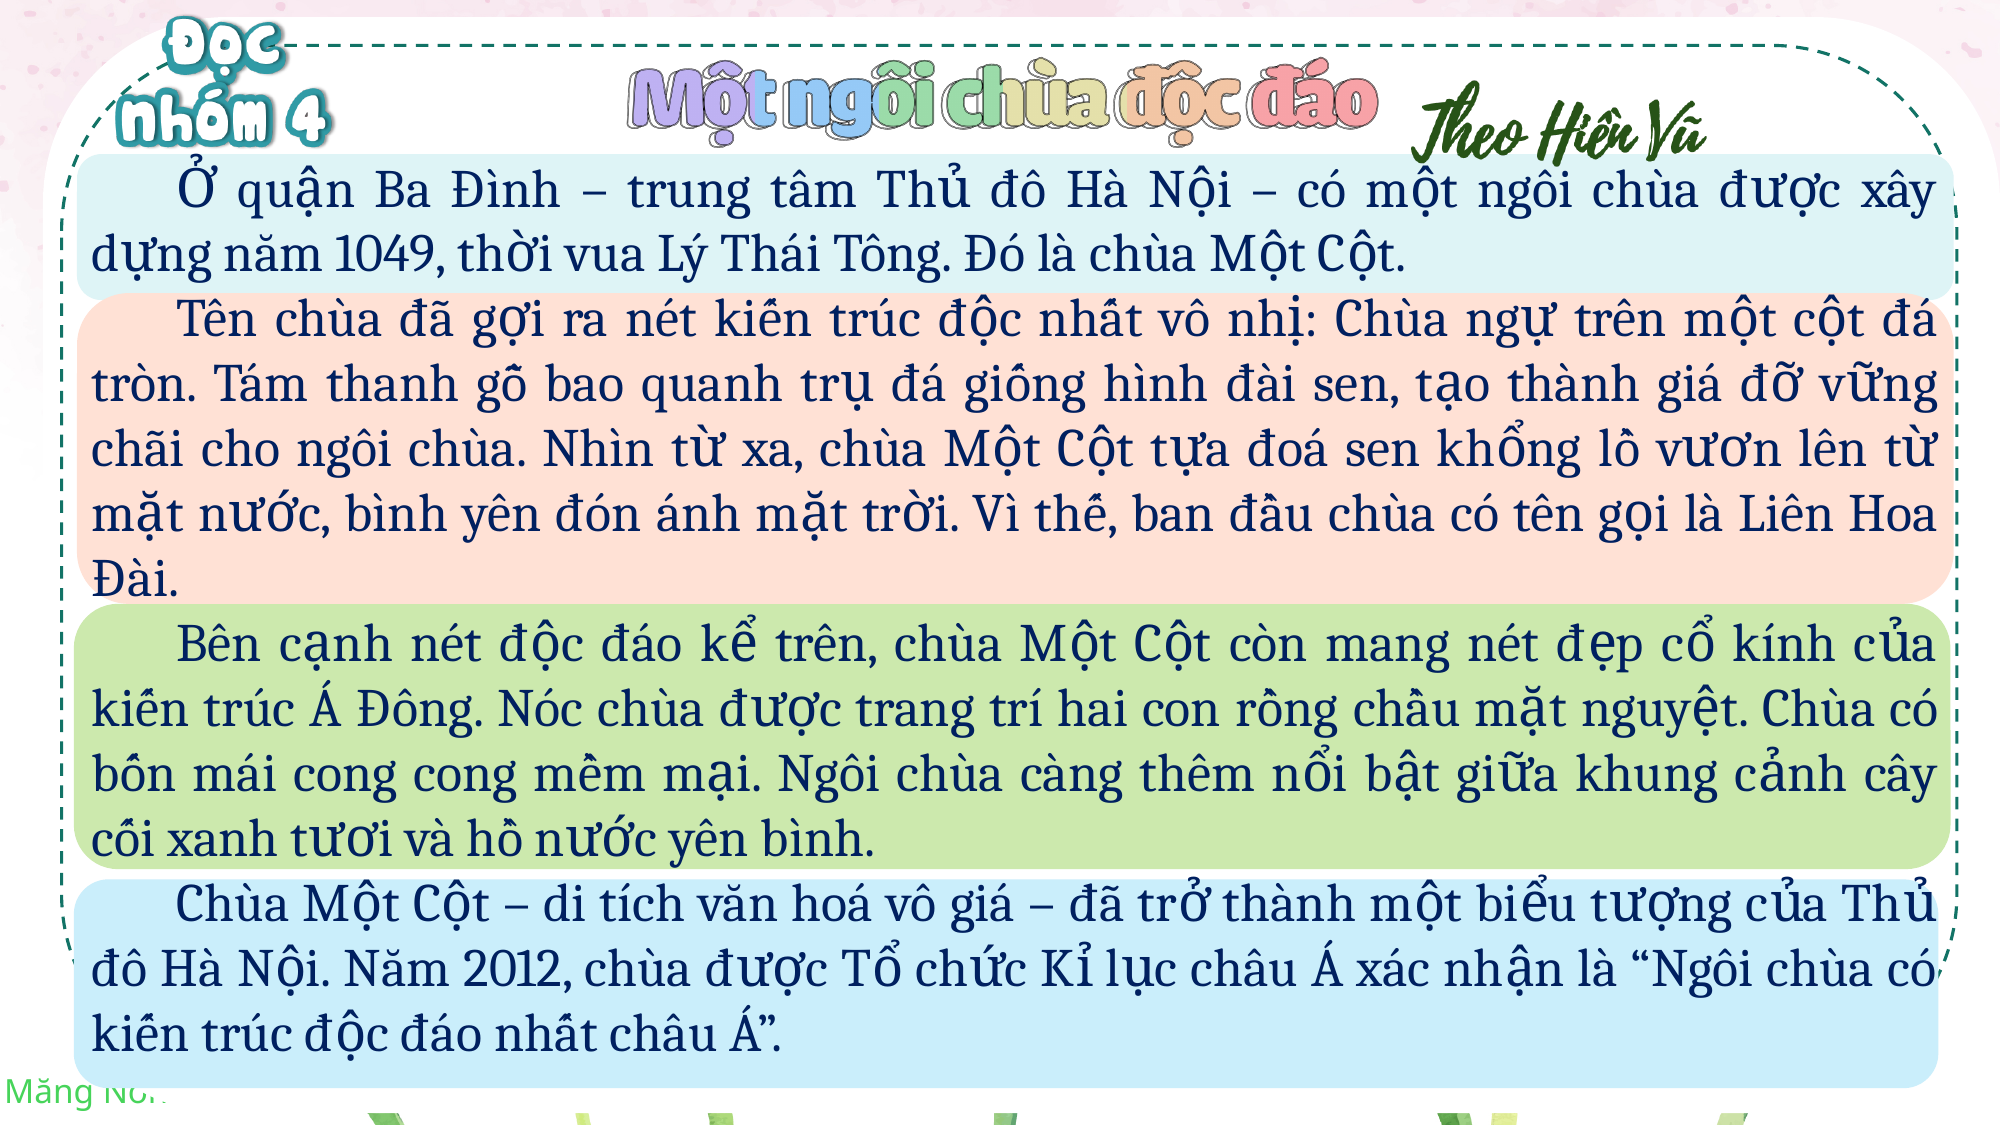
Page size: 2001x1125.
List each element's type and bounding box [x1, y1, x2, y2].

text_box [42, 16, 2000, 1114]
picture [0, 0, 2000, 1125]
picture [571, 40, 1743, 228]
